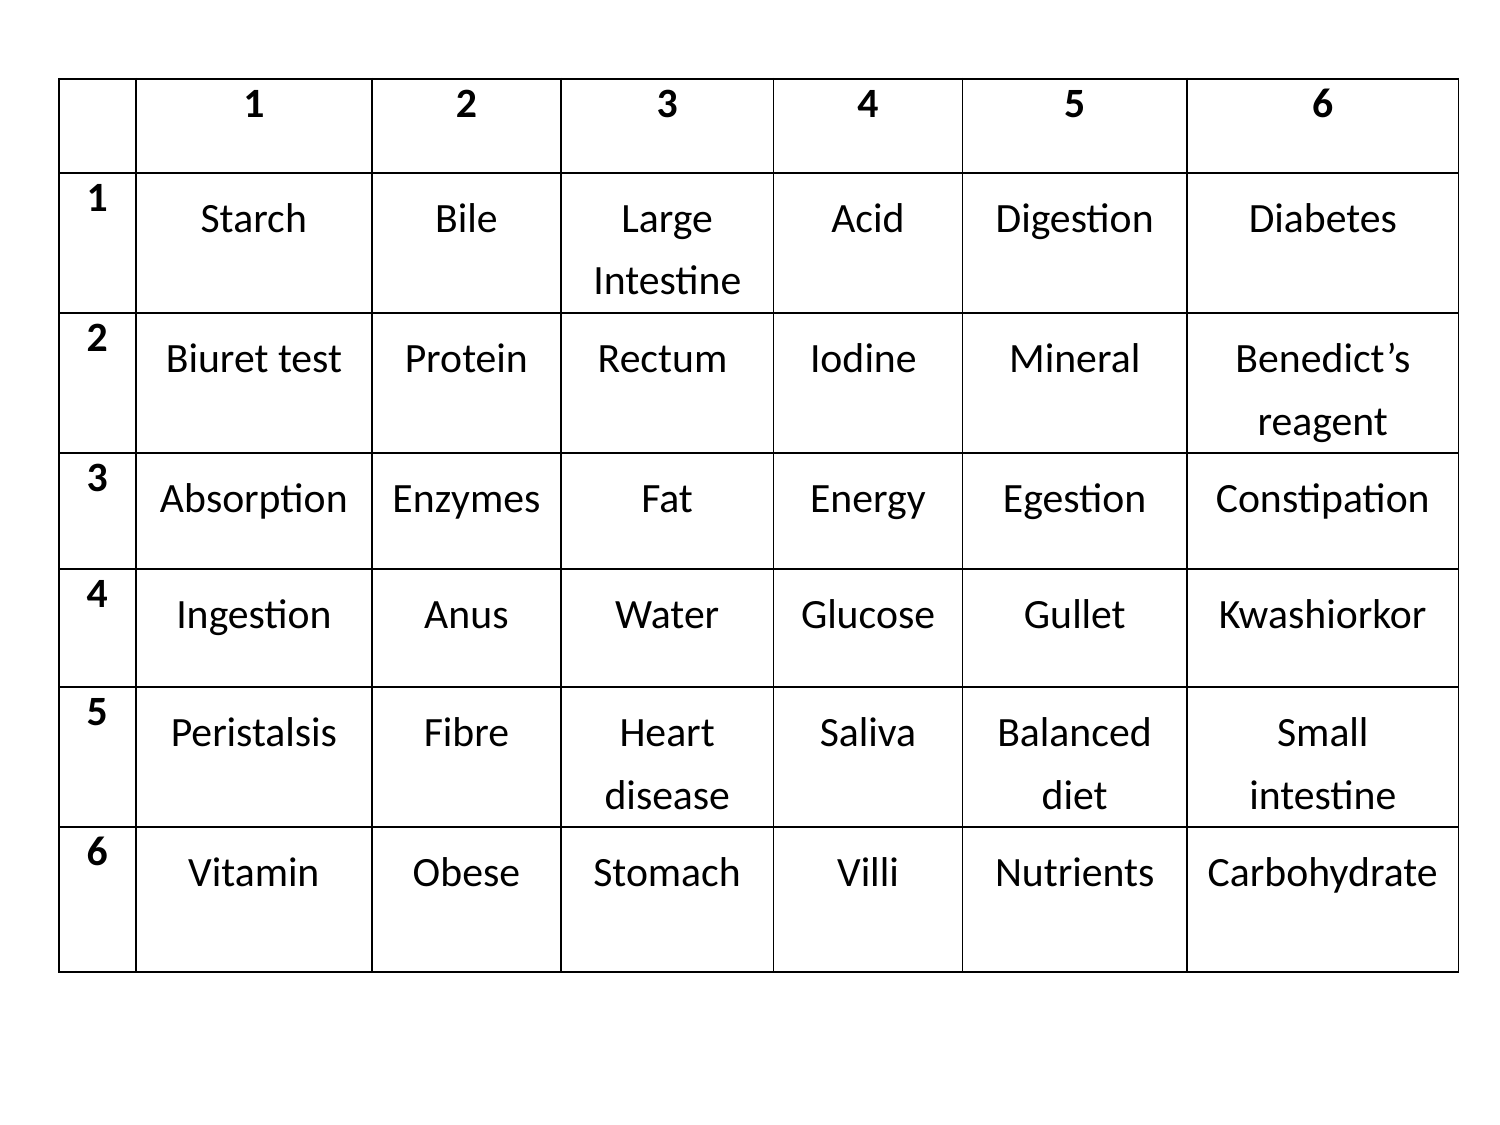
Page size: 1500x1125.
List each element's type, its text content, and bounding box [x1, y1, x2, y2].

table_cell Stomach [562, 828, 773, 971]
table_cell Rectum [562, 314, 773, 452]
table_cell Saliva [774, 688, 962, 826]
table_cell Energy [774, 454, 962, 568]
table_cell Glucose [774, 570, 962, 686]
table_cell Enzymes [373, 454, 560, 568]
table_cell Starch [137, 174, 371, 312]
table_cell Fibre [373, 688, 560, 826]
table_cell Kwashiorkor [1188, 570, 1458, 686]
table_header 2 [373, 80, 560, 172]
table_cell Water [562, 570, 773, 686]
table_cell 5 [60, 688, 135, 826]
table_cell Nutrients [963, 828, 1186, 971]
table_header 4 [774, 80, 962, 172]
table_cell Bile [373, 174, 560, 312]
table_cell Gullet [963, 570, 1186, 686]
table_cell Vitamin [137, 828, 371, 971]
table_cell Benedict’s reagent [1188, 314, 1458, 452]
table_cell Large Intestine [562, 174, 773, 312]
table_header [60, 80, 135, 172]
table_header 6 [1188, 80, 1458, 172]
table_cell Mineral [963, 314, 1186, 452]
table_cell Constipation [1188, 454, 1458, 568]
table_cell Carbohydrate [1188, 828, 1458, 971]
table_cell Iodine [774, 314, 962, 452]
table_cell Protein [373, 314, 560, 452]
table_cell Acid [774, 174, 962, 312]
table_cell Balanced diet [963, 688, 1186, 826]
table_cell Anus [373, 570, 560, 686]
table_cell Absorption [137, 454, 371, 568]
table_cell 3 [60, 454, 135, 568]
table_cell Diabetes [1188, 174, 1458, 312]
table_cell 2 [60, 314, 135, 452]
table_cell Ingestion [137, 570, 371, 686]
table_cell 6 [60, 828, 135, 971]
table_header 3 [562, 80, 773, 172]
table_cell 1 [60, 174, 135, 312]
table_cell Villi [774, 828, 962, 971]
table_cell Egestion [963, 454, 1186, 568]
table_cell 4 [60, 570, 135, 686]
table_cell Peristalsis [137, 688, 371, 826]
table_cell Fat [562, 454, 773, 568]
table_cell Heart disease [562, 688, 773, 826]
table_cell Biuret test [137, 314, 371, 452]
table_cell Digestion [963, 174, 1186, 312]
table_cell Small intestine [1188, 688, 1458, 826]
table_header 5 [963, 80, 1186, 172]
table_header 1 [137, 80, 371, 172]
table_cell Obese [373, 828, 560, 971]
